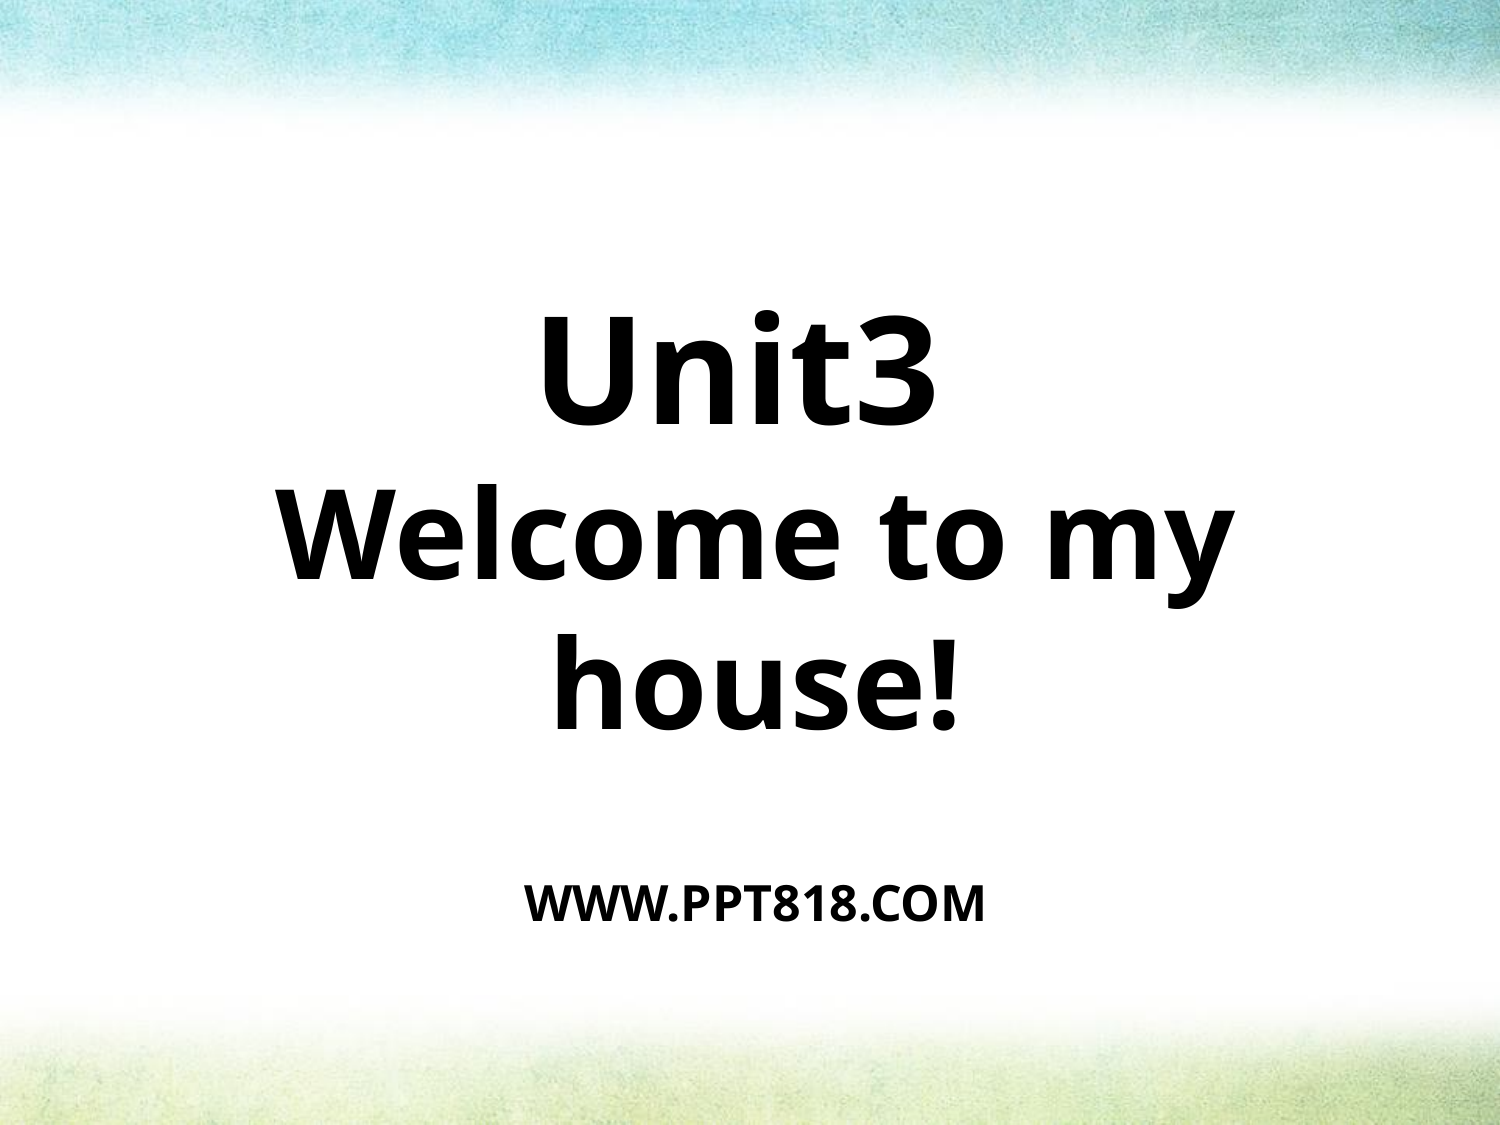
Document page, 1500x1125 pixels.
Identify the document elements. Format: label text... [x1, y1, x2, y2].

text_box WWW.PPT818.COM [453, 857, 1059, 939]
picture [0, 0, 1500, 1125]
text_box Unit3 Welcome to my house! [47, 267, 1465, 762]
